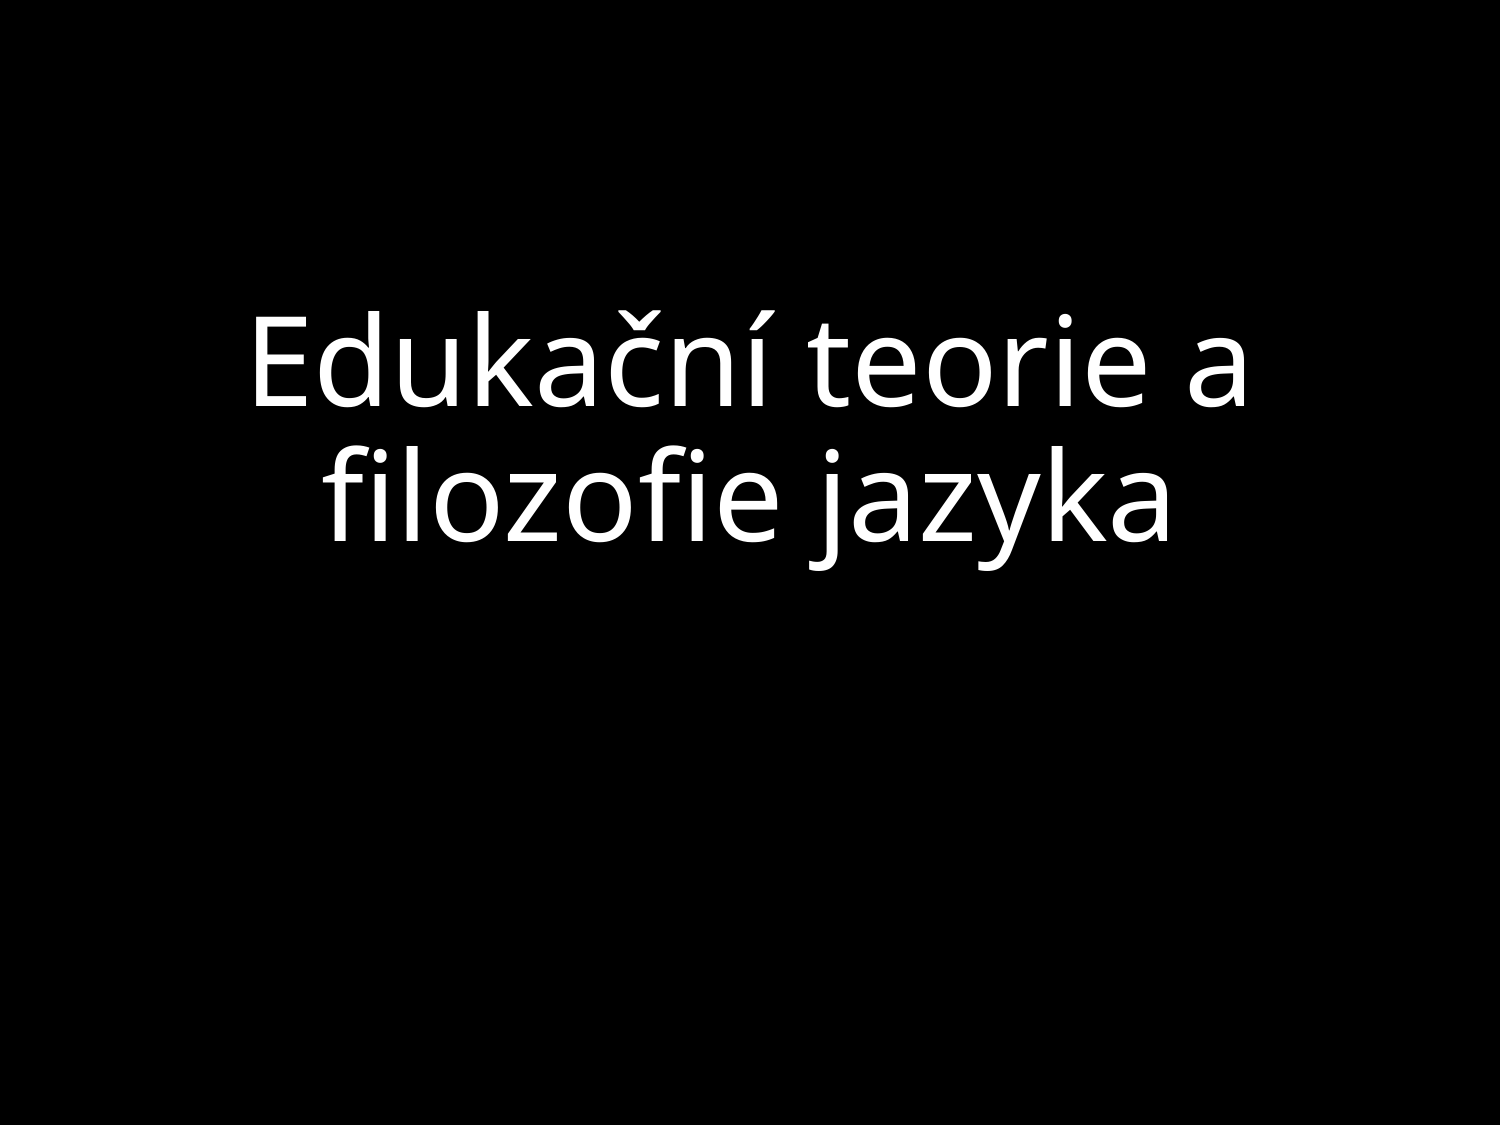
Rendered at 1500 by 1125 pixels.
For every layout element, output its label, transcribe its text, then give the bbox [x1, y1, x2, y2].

title Edukační teorie a filozofie jazyka [112, 184, 1388, 576]
